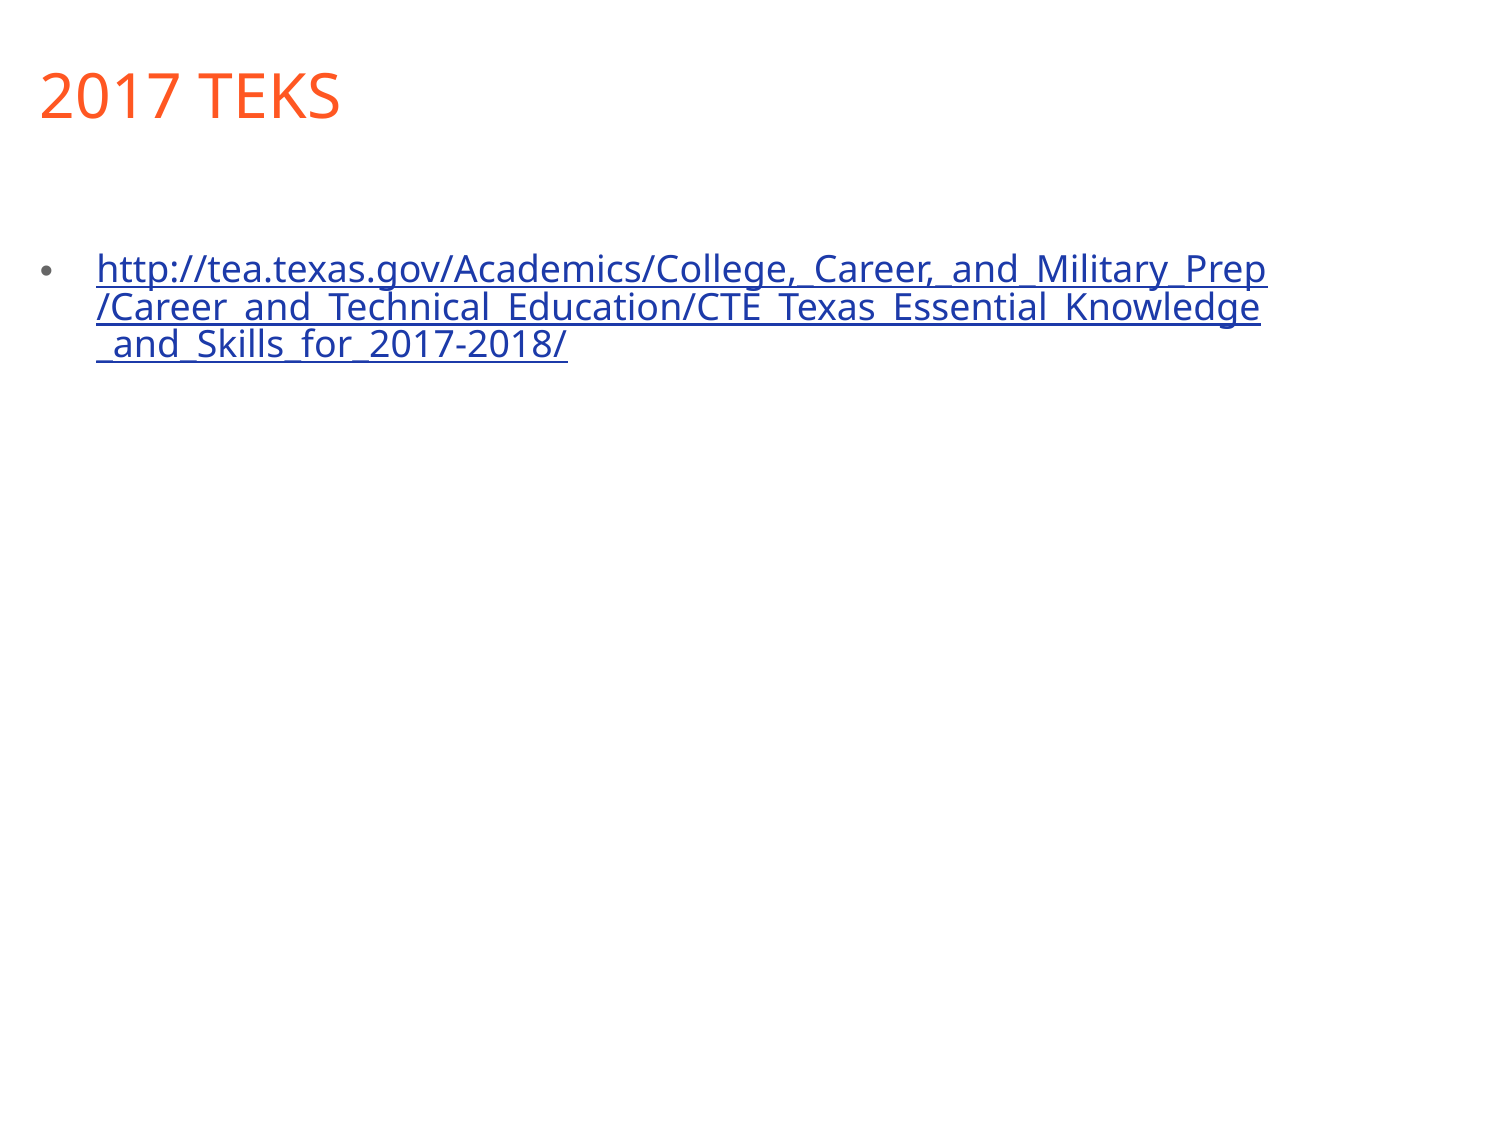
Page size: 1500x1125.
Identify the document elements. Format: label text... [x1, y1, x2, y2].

title 2017 TEKS [24, 24, 1250, 163]
list http://tea.texas.gov/Academics/College,_Career,_and_Military_Prep/Career_and_Technical_Education/CTE_Texas_Essential_Knowledge_and_Skills_for_2017-2018/ [24, 237, 1288, 1013]
